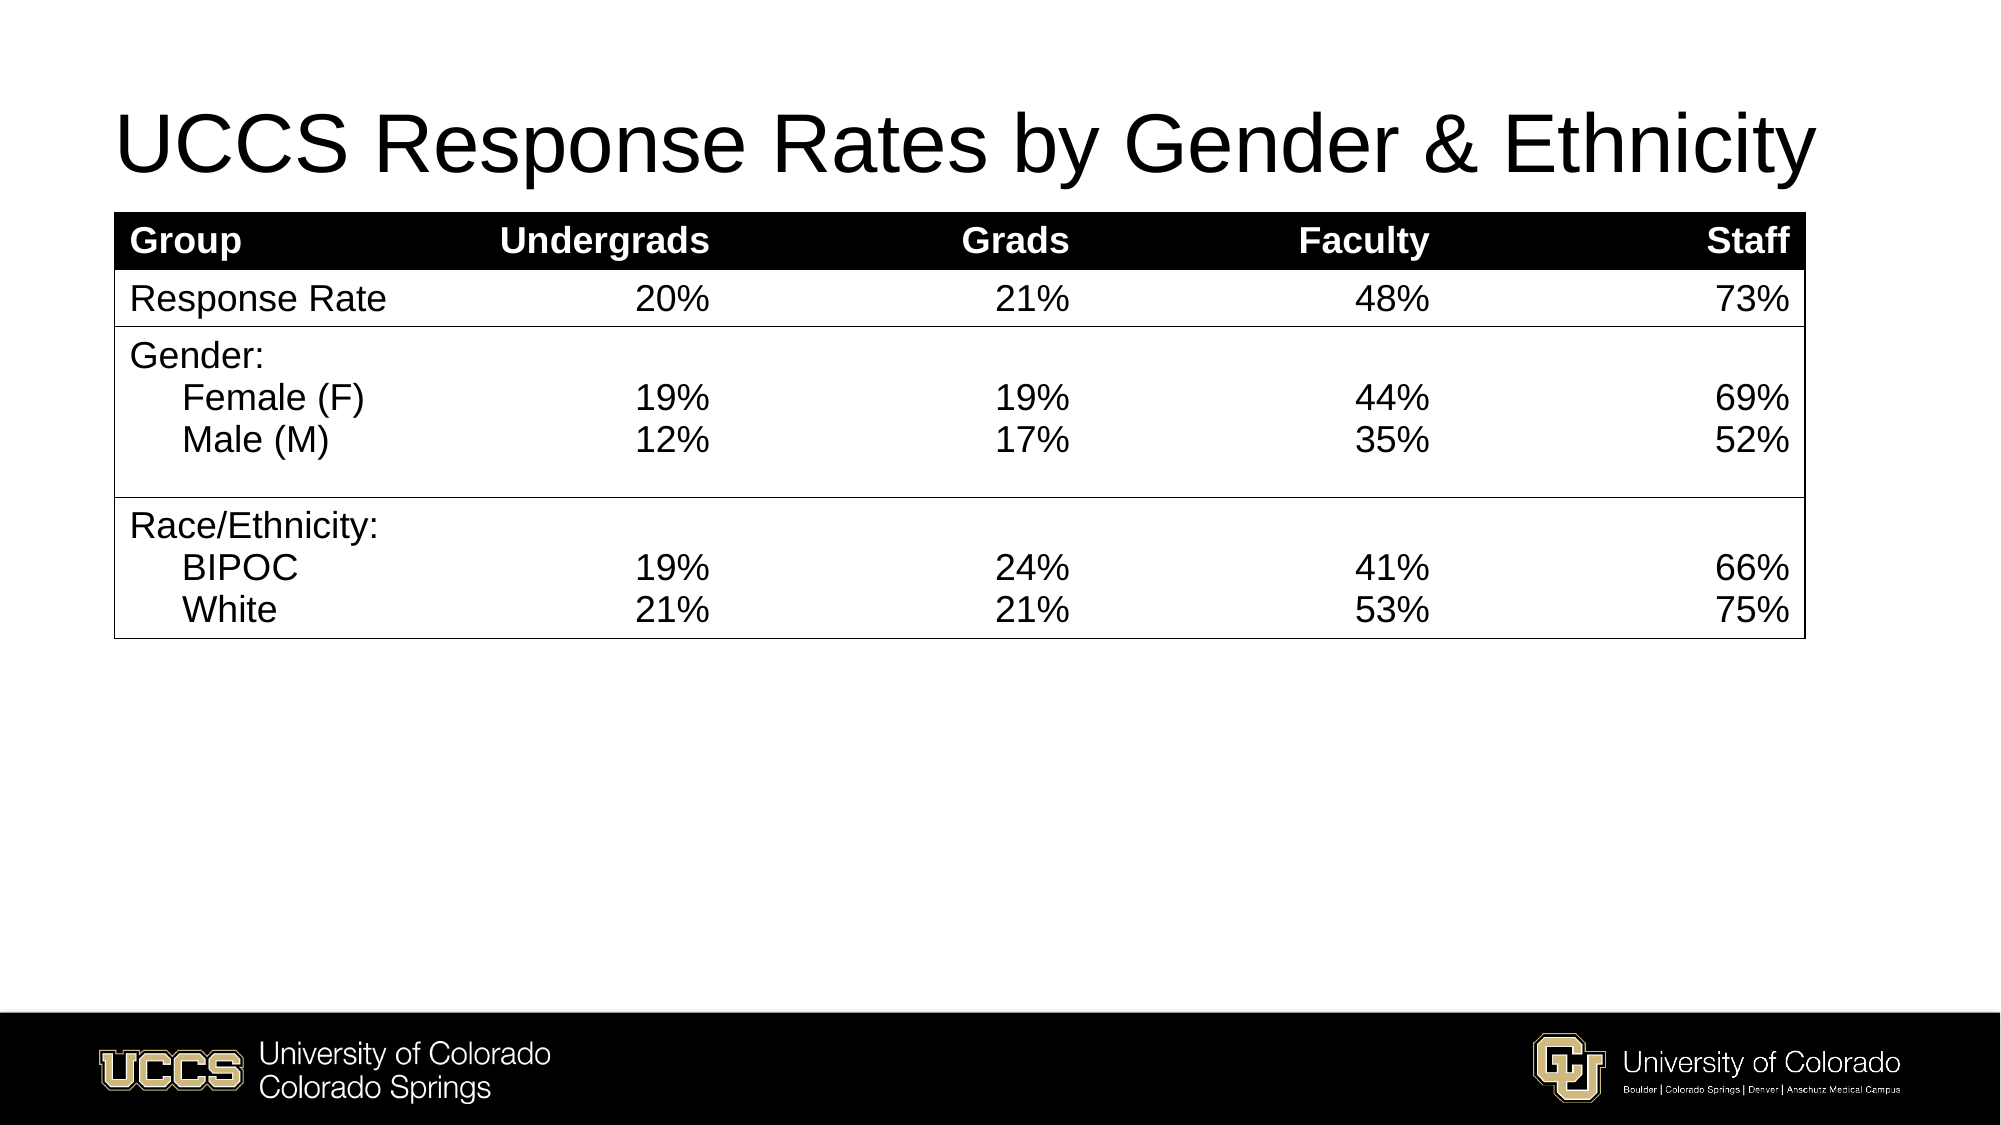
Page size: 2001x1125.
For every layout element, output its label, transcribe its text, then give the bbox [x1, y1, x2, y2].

table_cell 19% 17% [725, 327, 1085, 497]
title UCCS Response Rates by Gender & Ethnicity [99, 45, 1900, 233]
table_cell 66% 75% [1445, 498, 1804, 638]
table_cell Response Rate [115, 270, 417, 326]
table_cell 19% 12% [417, 327, 725, 497]
table_cell 44% 35% [1085, 327, 1445, 497]
table_cell 19% 21% [417, 498, 725, 638]
picture [1533, 1033, 1900, 1103]
table_cell Race/Ethnicity: BIPOC White [115, 498, 417, 638]
table_header Faculty [1085, 213, 1445, 269]
table_cell 24% 21% [725, 498, 1085, 638]
picture [99, 1041, 550, 1104]
table_cell 21% [725, 270, 1085, 326]
table_cell 73% [1445, 270, 1804, 326]
table_header Group [115, 213, 417, 269]
table_cell 20% [417, 270, 725, 326]
table_cell 41% 53% [1085, 498, 1445, 638]
table_header Undergrads [417, 213, 725, 269]
table_header Staff [1445, 213, 1804, 269]
table_header Grads [725, 213, 1085, 269]
table_cell Gender: Female (F) Male (M) [115, 327, 417, 497]
table_cell 69% 52% [1445, 327, 1804, 497]
table_cell 48% [1085, 270, 1445, 326]
